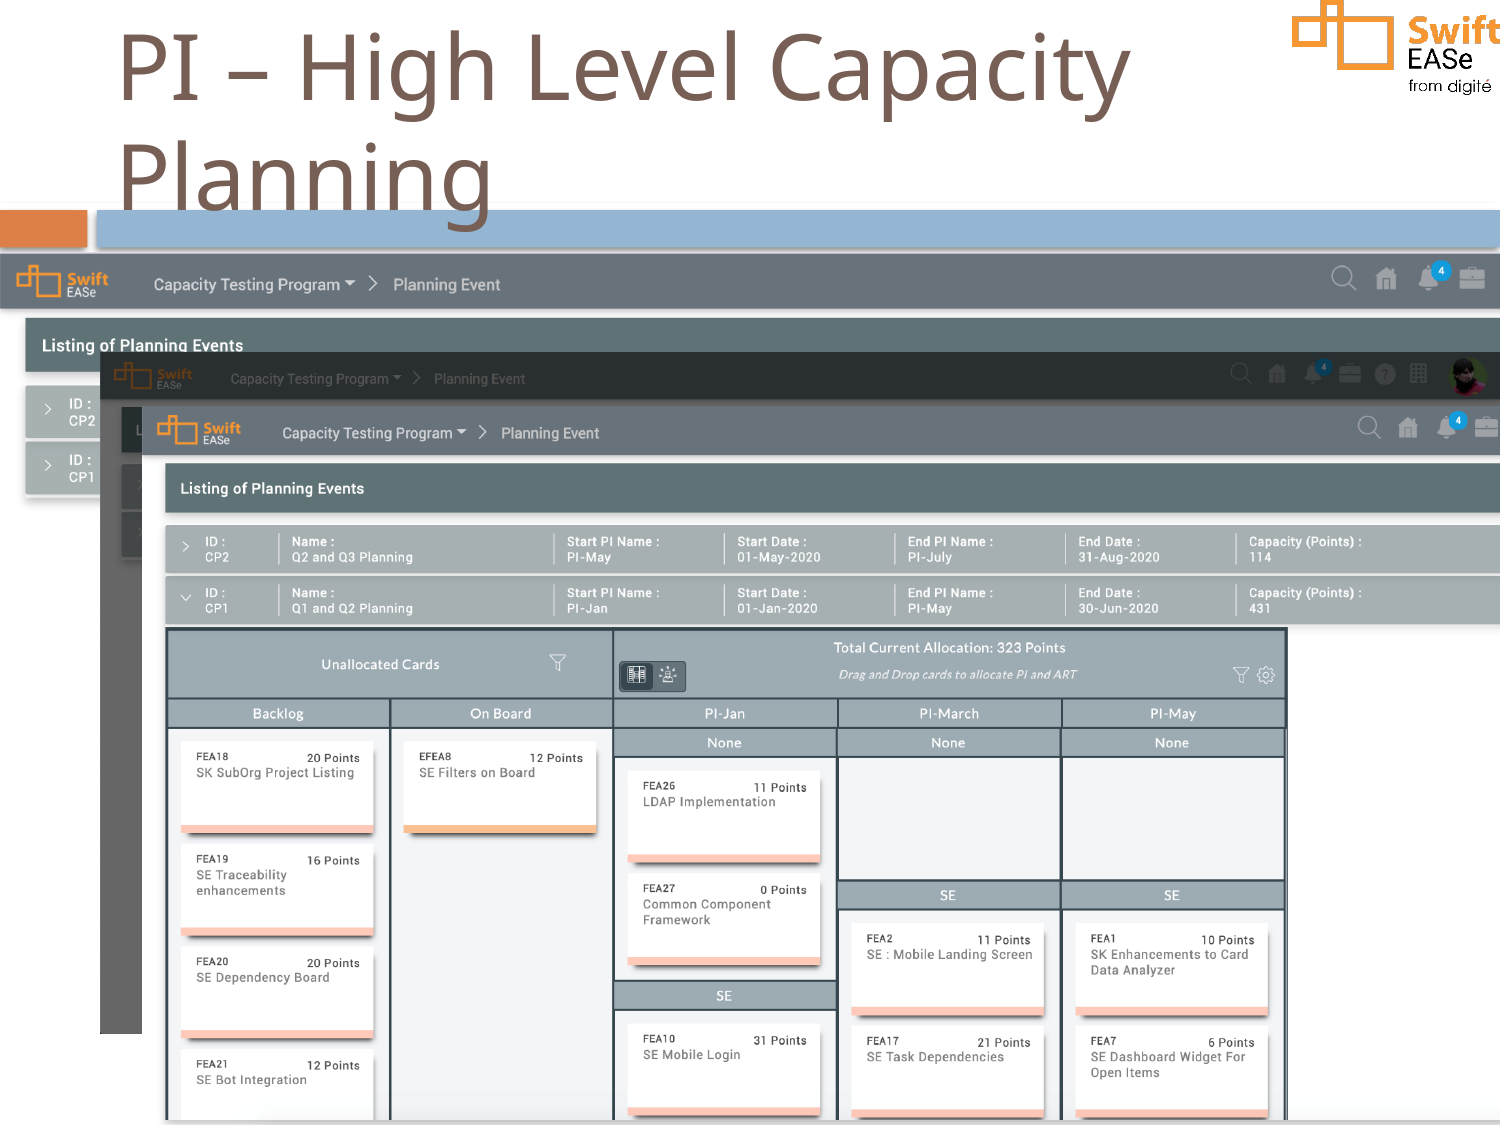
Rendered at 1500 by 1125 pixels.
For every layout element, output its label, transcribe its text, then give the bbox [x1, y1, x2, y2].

title PI – High Level Capacity Planning [100, 37, 1438, 200]
picture [0, 251, 1500, 1125]
picture [1292, 0, 1500, 95]
